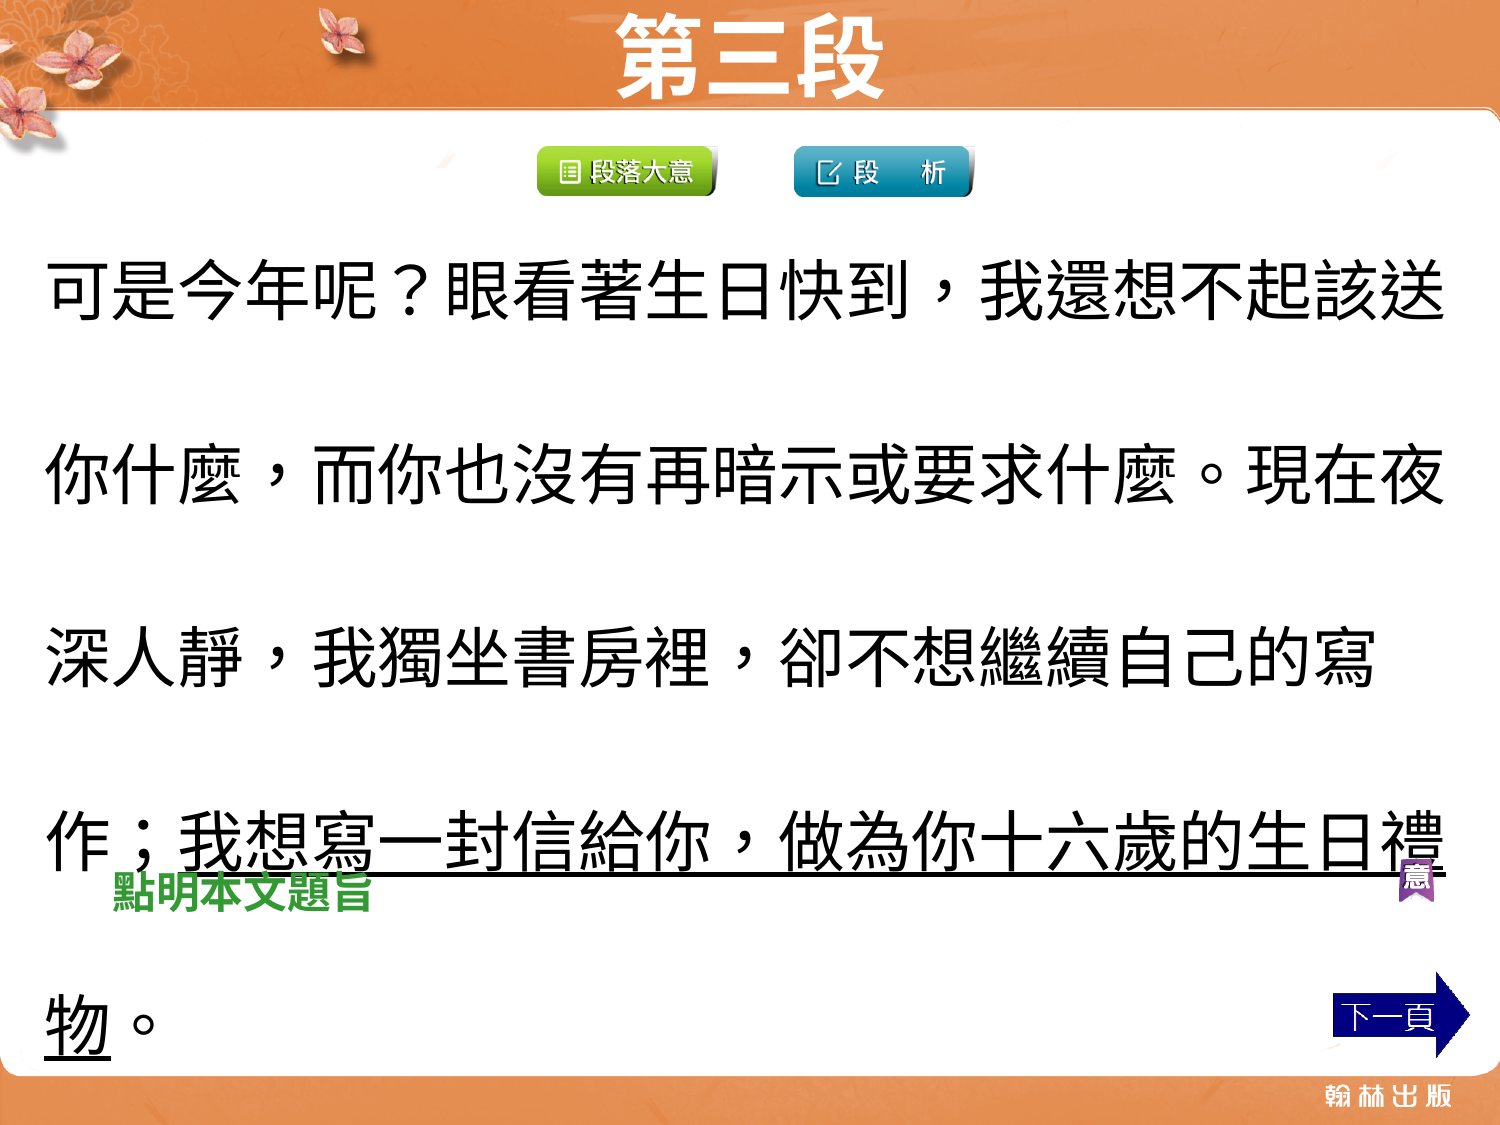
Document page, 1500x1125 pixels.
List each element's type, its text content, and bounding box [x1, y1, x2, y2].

text_box 第三段 [74, 0, 1425, 149]
picture [793, 189, 798, 197]
picture [0, 0, 1500, 1125]
text_box 點明本文題旨 [112, 864, 408, 917]
picture [793, 146, 975, 197]
text_box 可是今年呢？眼看著生日快到，我還想不起該送你什麼，而你也沒有再暗示或要求什麼。現在夜深人靜，我獨坐書房裡，卻不想繼續自己的寫作；我想寫一封信給你，做為你十六歲的生日禮物。 [29, 137, 1477, 1035]
picture [1399, 859, 1436, 906]
picture [536, 145, 718, 196]
